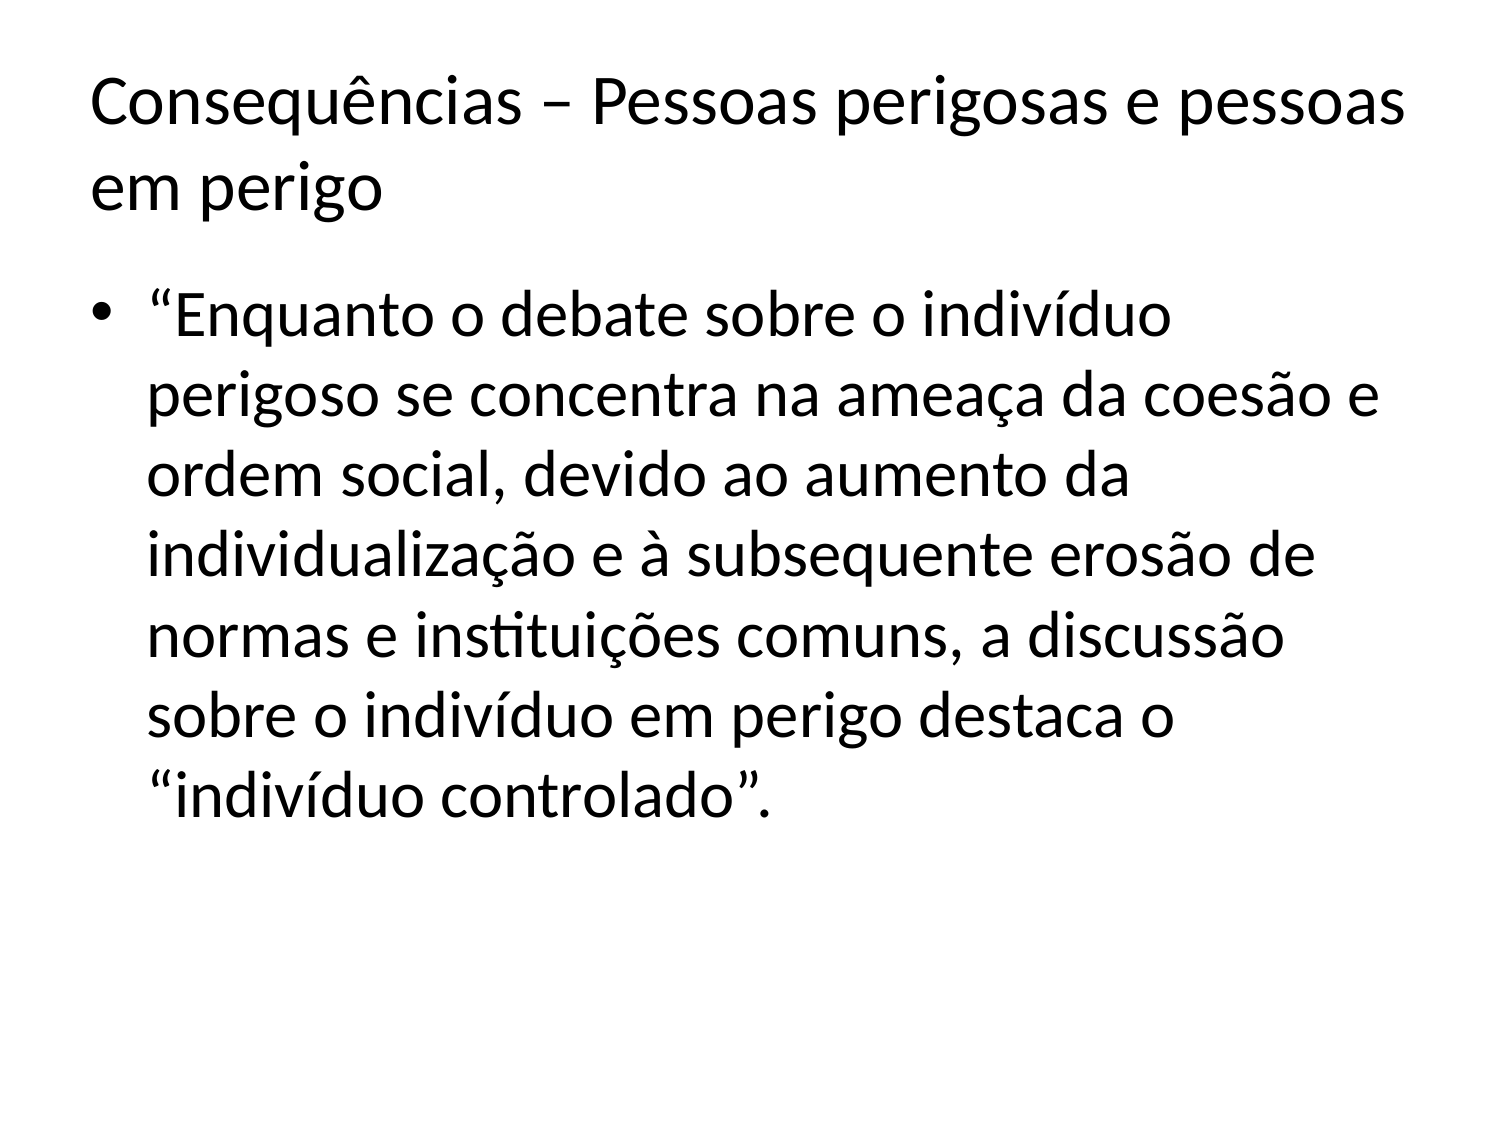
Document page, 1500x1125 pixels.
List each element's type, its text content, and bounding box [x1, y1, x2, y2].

list “Enquanto o debate sobre o indivíduo perigoso se concentra na ameaça da coesão e ordem social, devido ao aumento da individualização e à subsequente erosão de normas e instituições comuns, a discussão sobre o indivíduo em perigo destaca o “indivíduo controlado”. [75, 262, 1425, 1005]
title Consequências – Pessoas perigosas e pessoas em perigo [75, 45, 1425, 233]
